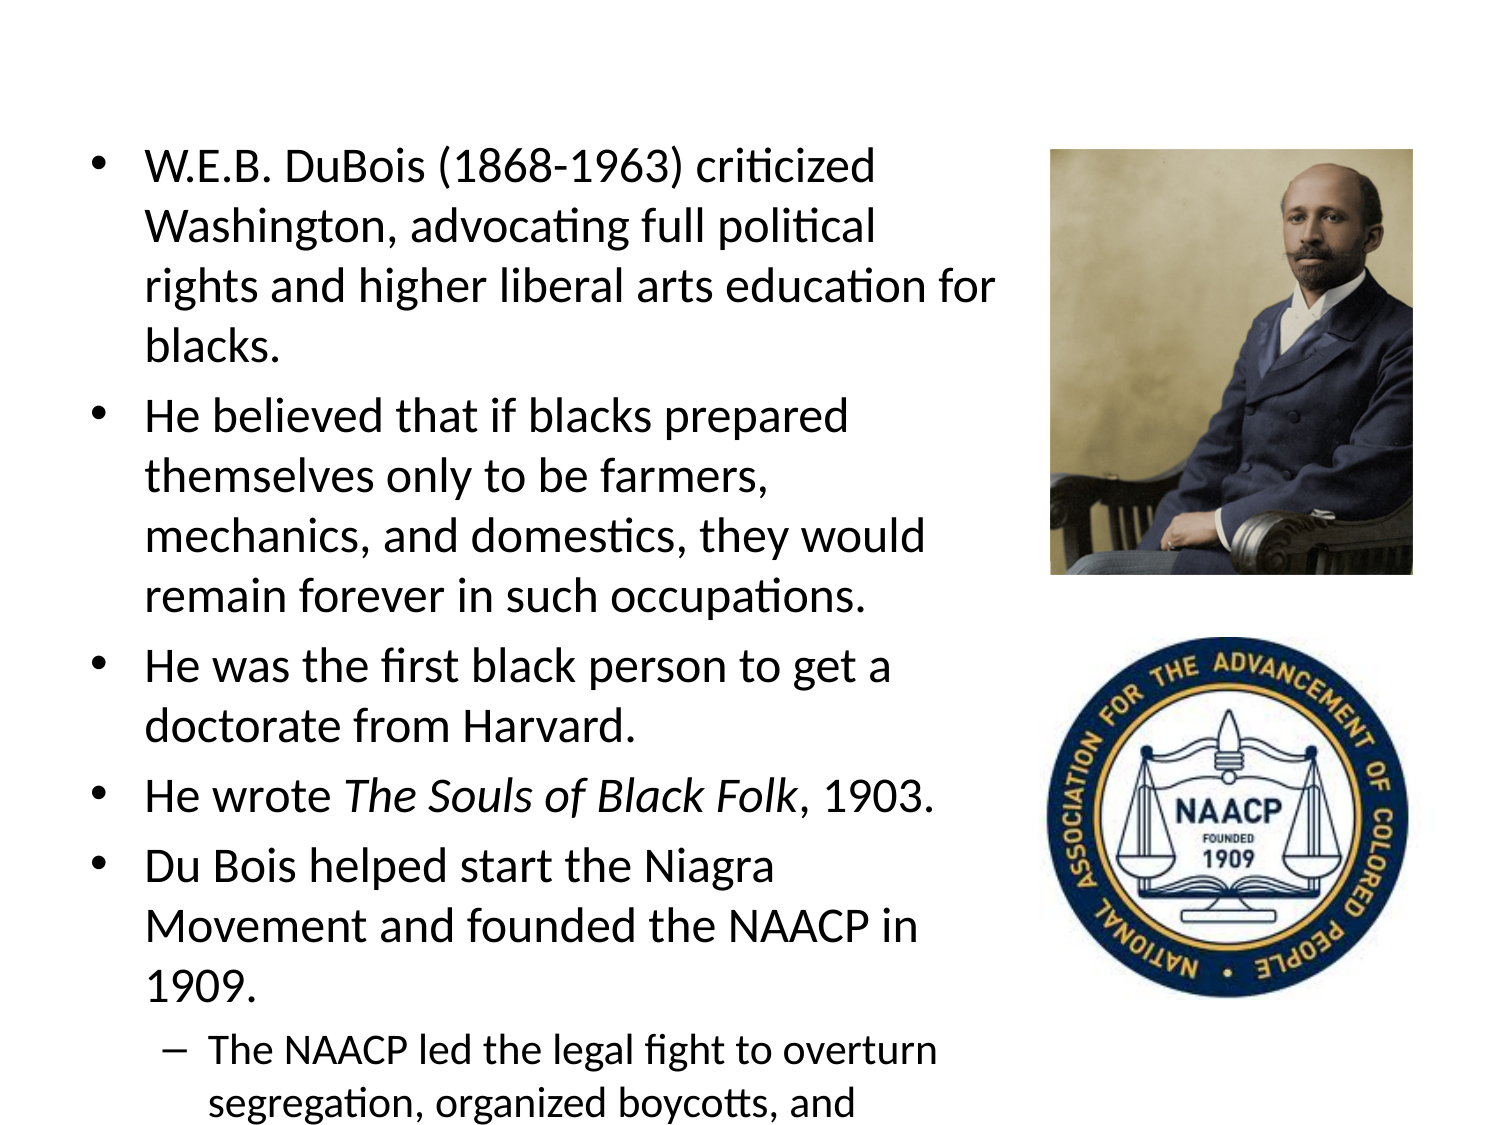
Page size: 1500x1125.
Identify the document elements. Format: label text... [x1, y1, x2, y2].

picture [1012, 637, 1444, 1001]
list W.E.B. DuBois (1868-1963) criticized Washington, advocating full political rights and higher liberal arts education for blacks. He believed that if blacks prepared themselves only to be farmers, mechanics, and domestics, they would remain forever in such occupations. He was the first black person to get a doctorate from Harvard. He wrote The Souls of Black Folk, 1903. Du Bois helped start the Niagra Movement and founded the NAACP in 1909. The NAACP led the legal fight to overturn segregation, organized boycotts, and provided legal counsel for lawsuits. [75, 125, 1013, 1125]
picture [1049, 149, 1413, 576]
